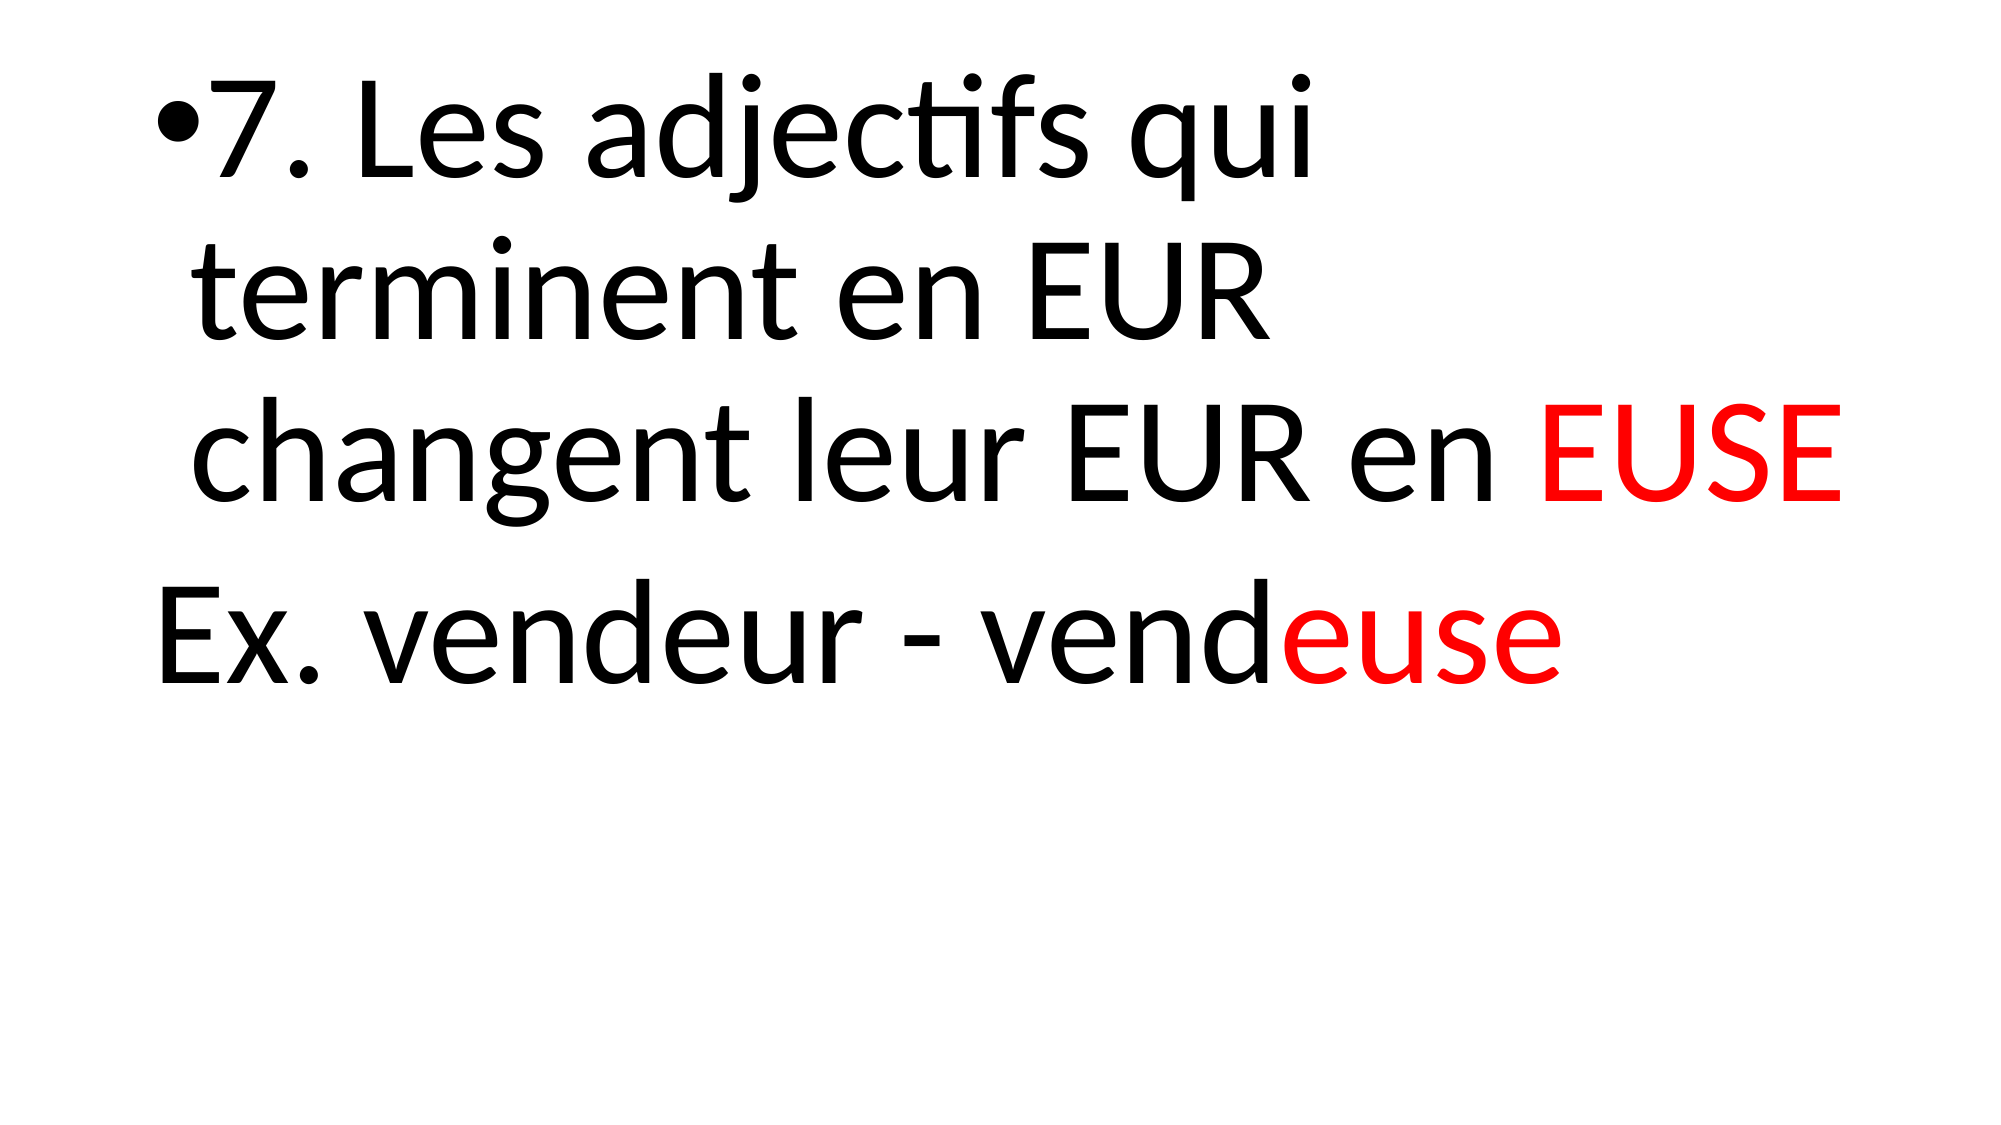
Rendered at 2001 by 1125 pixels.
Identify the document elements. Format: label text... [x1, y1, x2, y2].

list 7. Les adjectifs qui terminent en EUR changent leur EUR en EUSE Ex. vendeur - vendeuse [137, 40, 1863, 1014]
